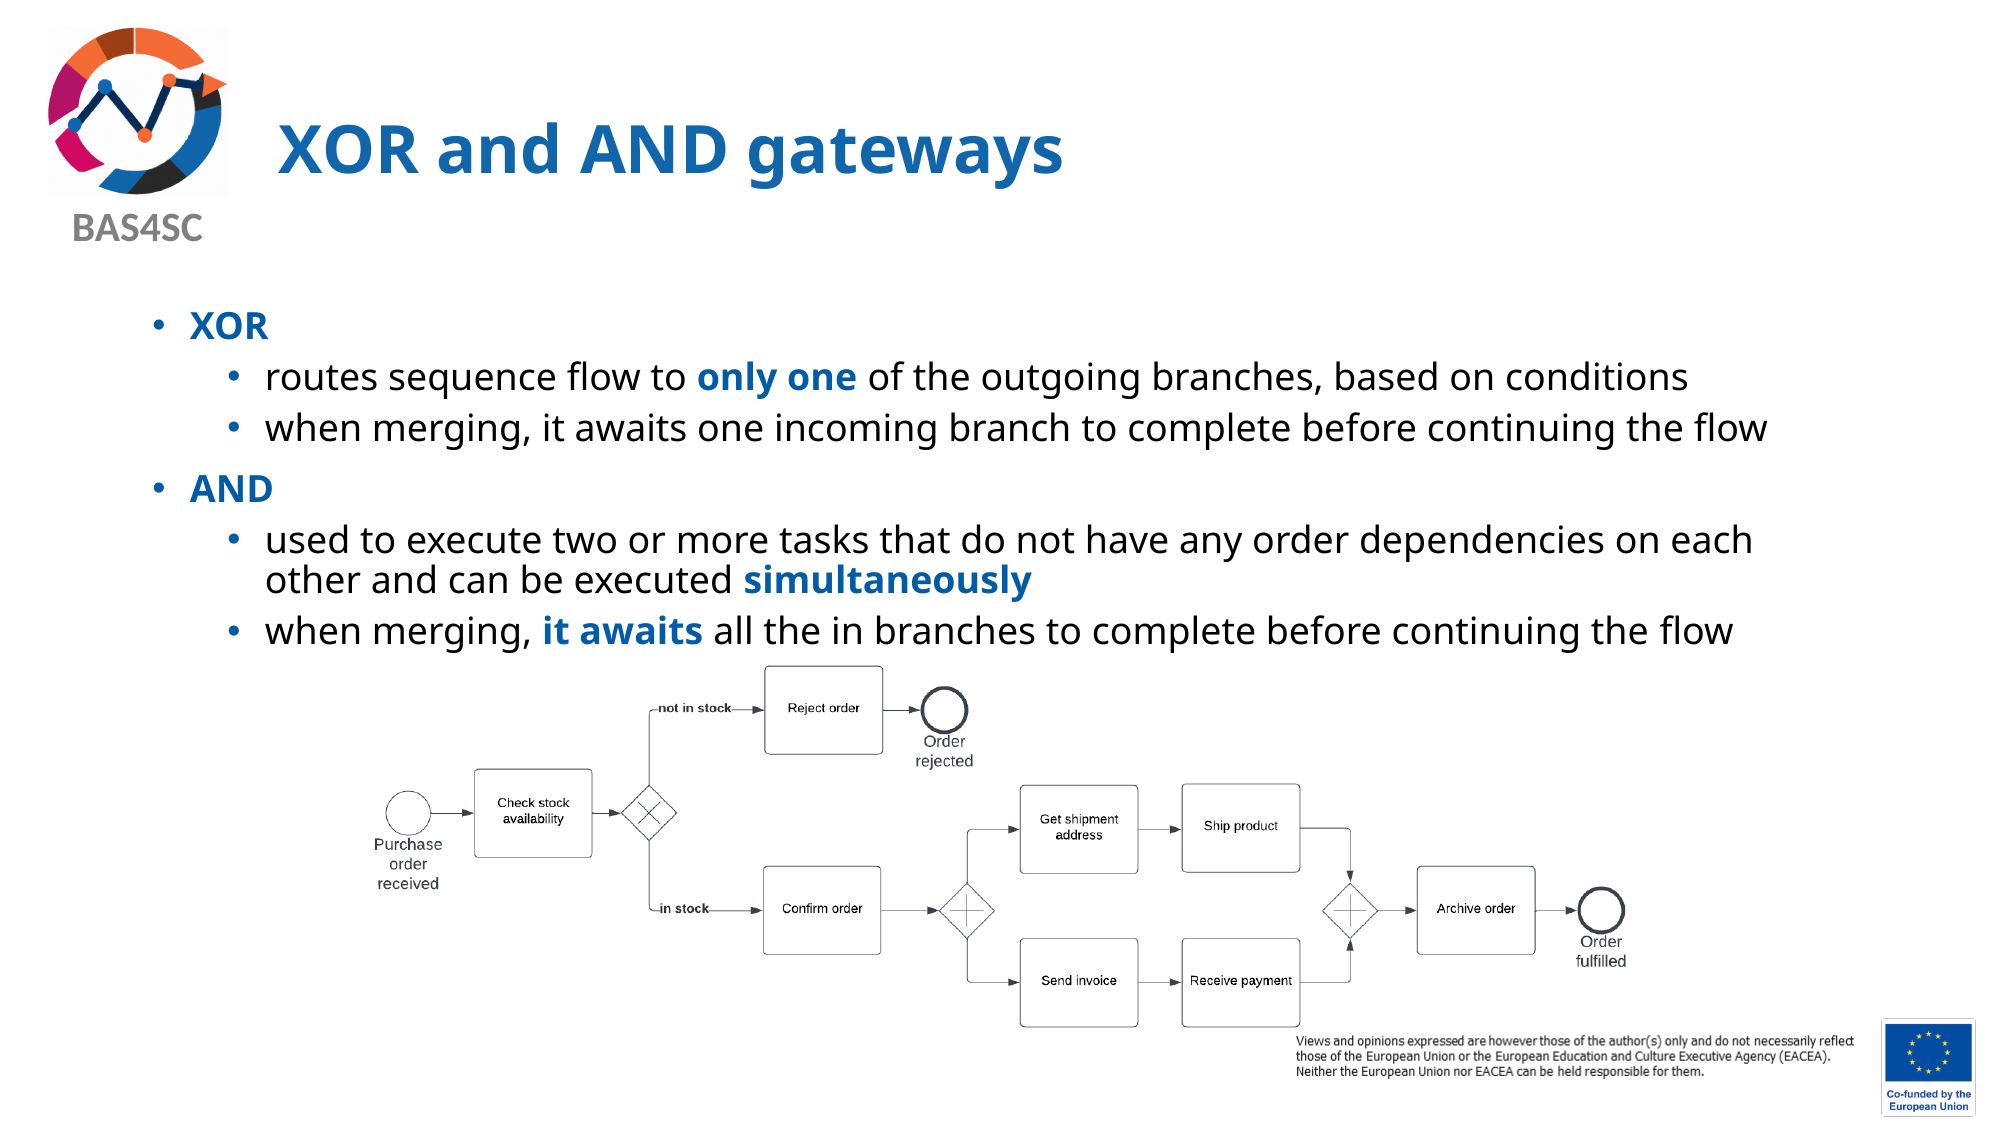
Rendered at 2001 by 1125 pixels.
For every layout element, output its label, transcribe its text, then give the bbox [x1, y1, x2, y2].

title XOR and AND gateways [263, 59, 1863, 244]
picture [47, 27, 228, 196]
list XOR routes sequence flow to only one of the outgoing branches, based on conditions when merging, it awaits one incoming branch to complete before continuing the flow AND used to execute two or more tasks that do not have any order dependencies on each other and can be executed simultaneously when merging, it awaits all the in branches to complete before continuing the ﬂow [137, 299, 1863, 1014]
picture [294, 656, 1871, 1087]
picture [1875, 1013, 1982, 1121]
